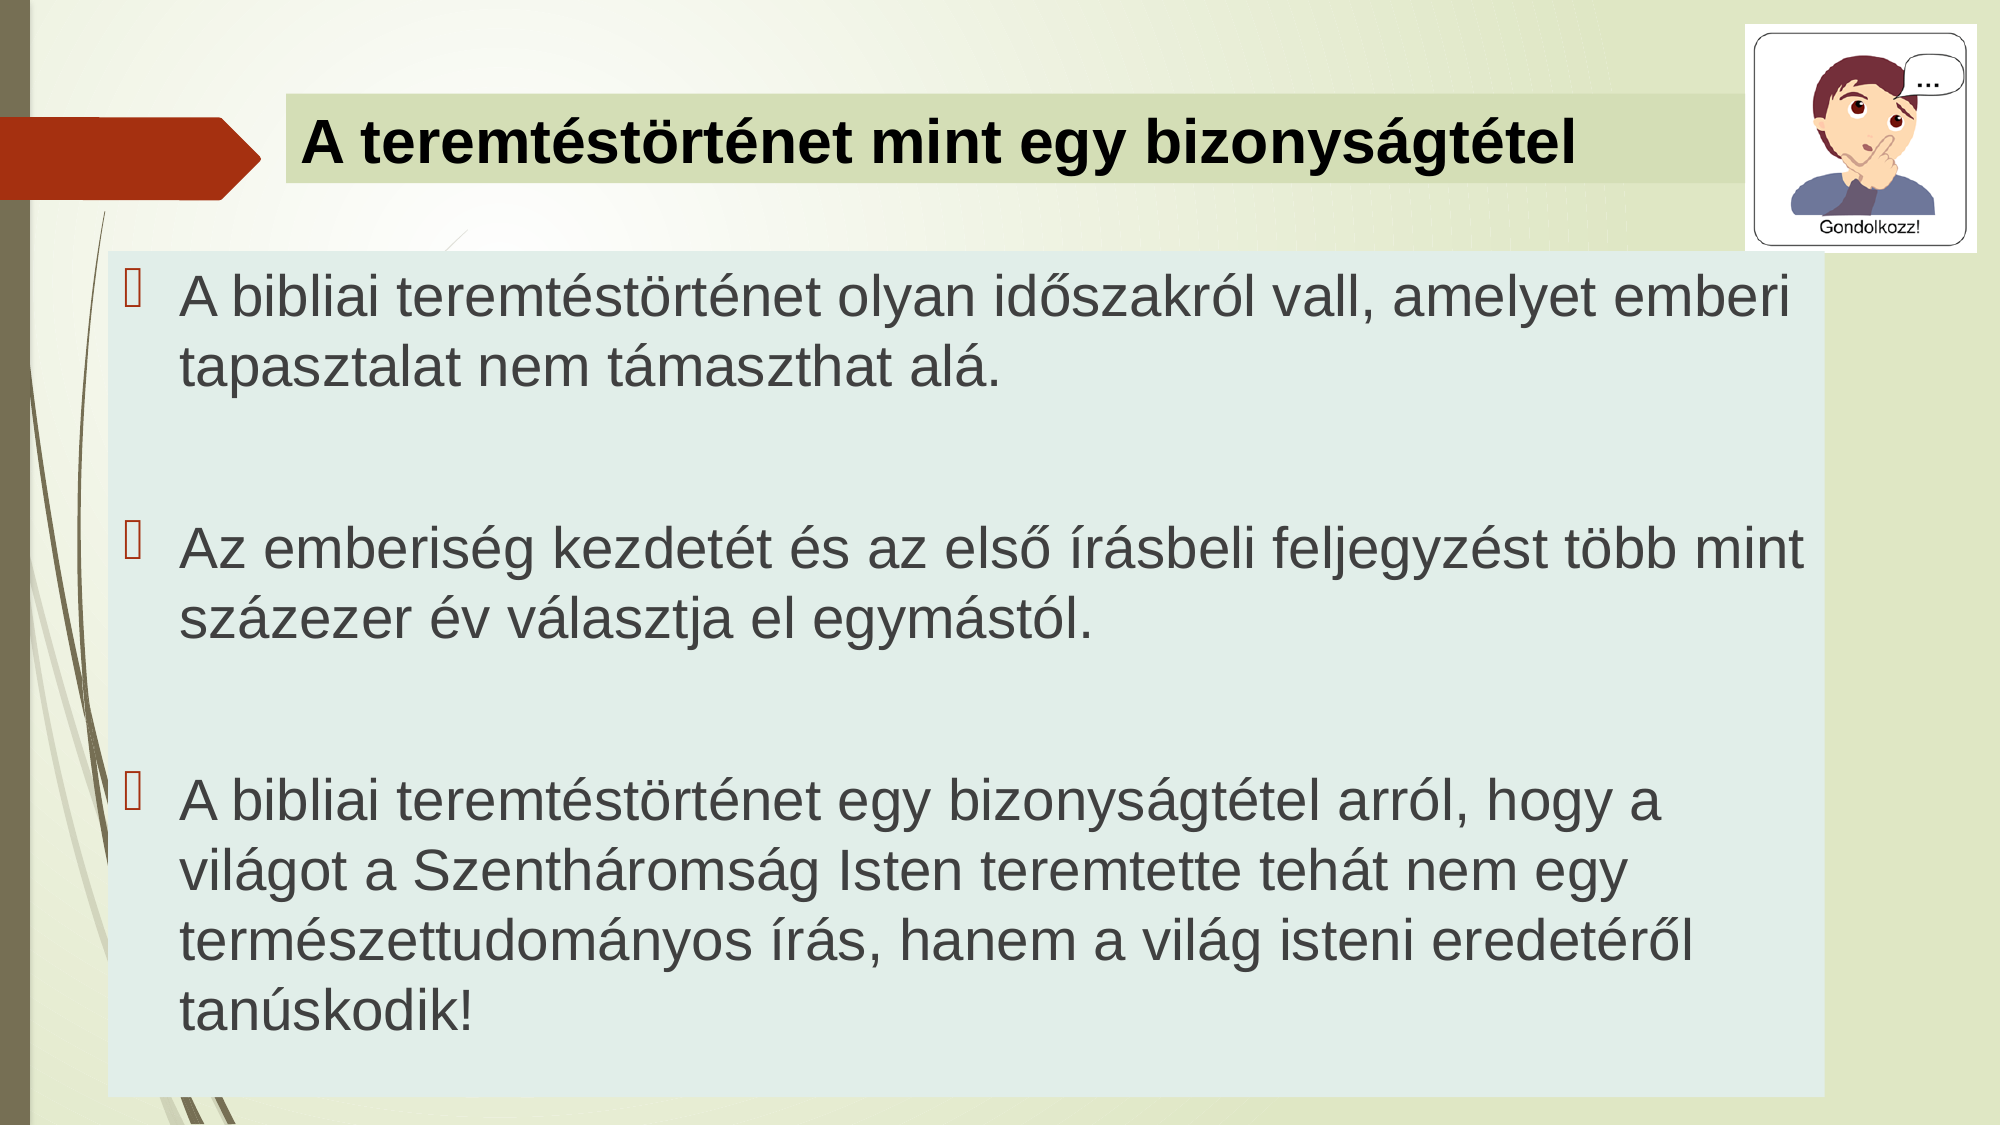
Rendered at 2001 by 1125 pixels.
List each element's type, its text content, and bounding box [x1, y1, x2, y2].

list A bibliai teremtéstörténet olyan időszakról vall, amelyet emberi tapasztalat nem támaszthat alá. Az emberiség kezdetét és az első írásbeli feljegyzést több mint százezer év választja el egymástól. A bibliai teremtéstörténet egy bizonyságtétel arról, hogy a világot a Szentháromság Isten teremtette tehát nem egy természettudományos írás, hanem a világ isteni eredetéről tanúskodik! [108, 251, 1825, 1098]
picture [1744, 24, 1977, 254]
text_box A teremtéstörténet mint egy bizonyságtétel [286, 93, 1740, 184]
